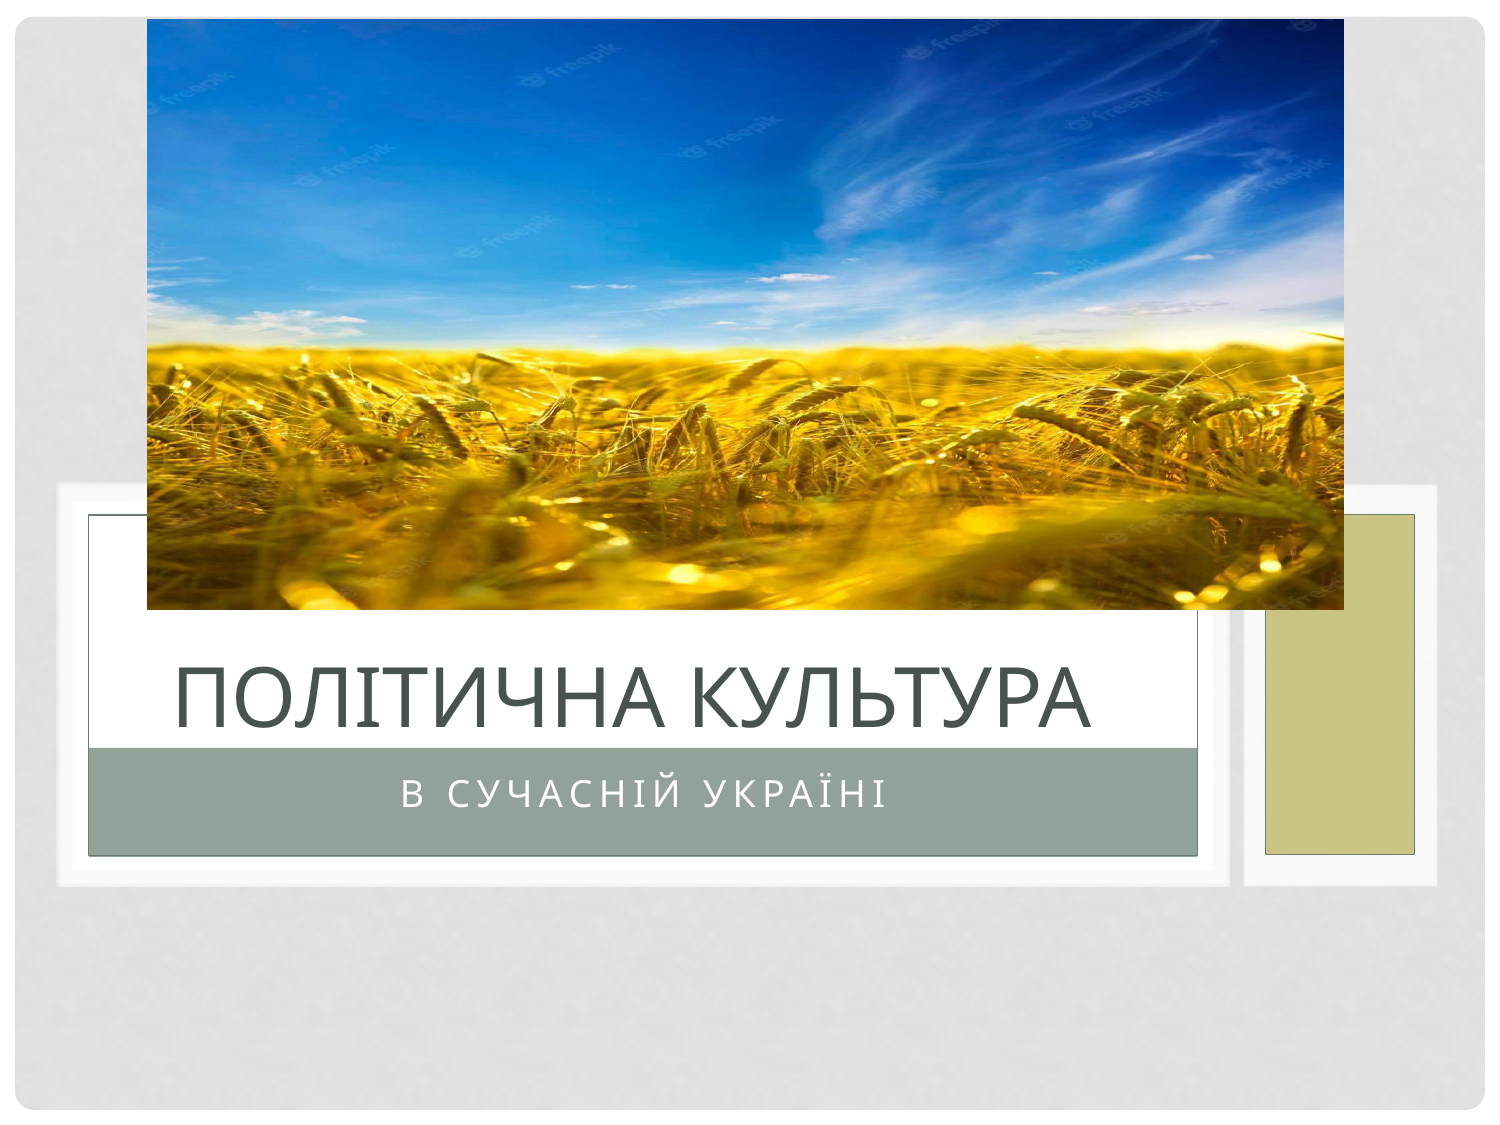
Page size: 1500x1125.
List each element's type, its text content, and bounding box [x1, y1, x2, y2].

picture [147, 18, 1344, 610]
title Політична культура [99, 597, 1187, 752]
subtitle В сучасній Україні [105, 762, 1181, 838]
